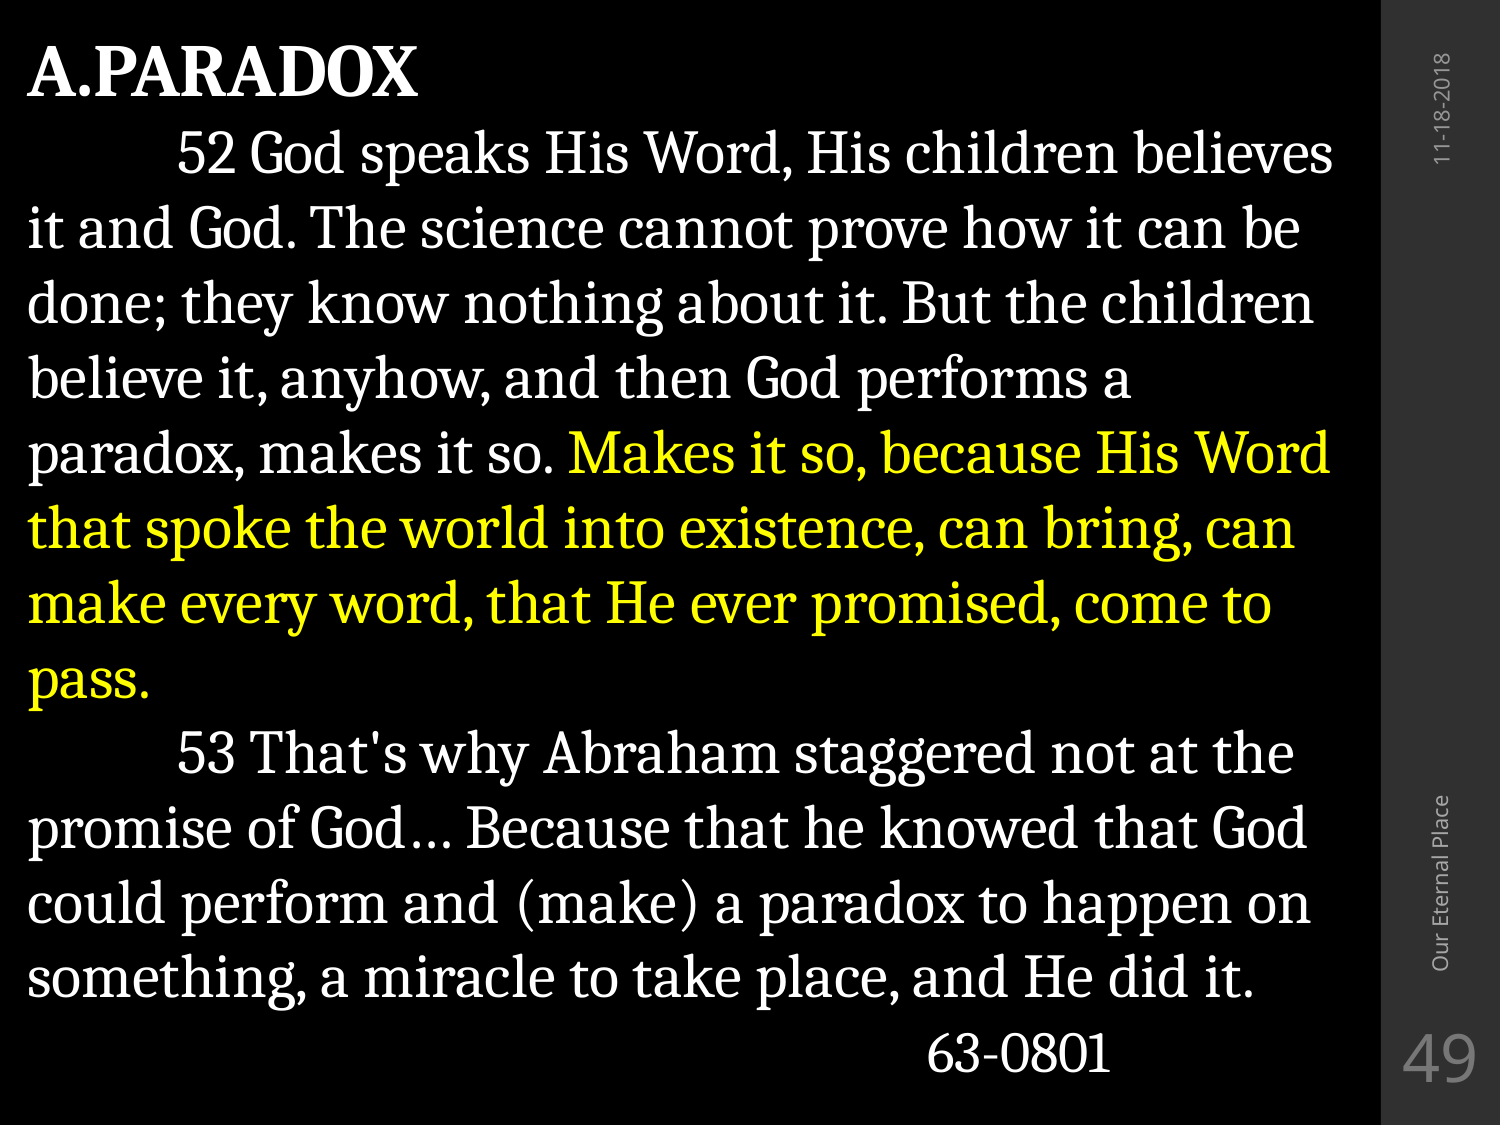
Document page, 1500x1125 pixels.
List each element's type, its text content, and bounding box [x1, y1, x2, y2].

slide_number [1418, 37, 1464, 351]
slide_number 49 [1384, 1012, 1498, 1110]
footer Our Eternal Place [1418, 400, 1464, 988]
text_box A.PARADOX 52 God speaks His Word, His children believes it and God. The science cannot prove how it can be done; they know nothing about it. But the children believe it, anyhow, and then God performs a paradox, makes it so. Makes it so, because His Word that spoke the world into existence, can bring, can make every word, that He ever promised, come to pass. 53 That's why Abraham staggered not at the promise of God… Because that he knowed that God could perform and (make) a paradox to happen on something, a miracle to take place, and He did it. 63-0801 [12, 13, 1373, 1093]
